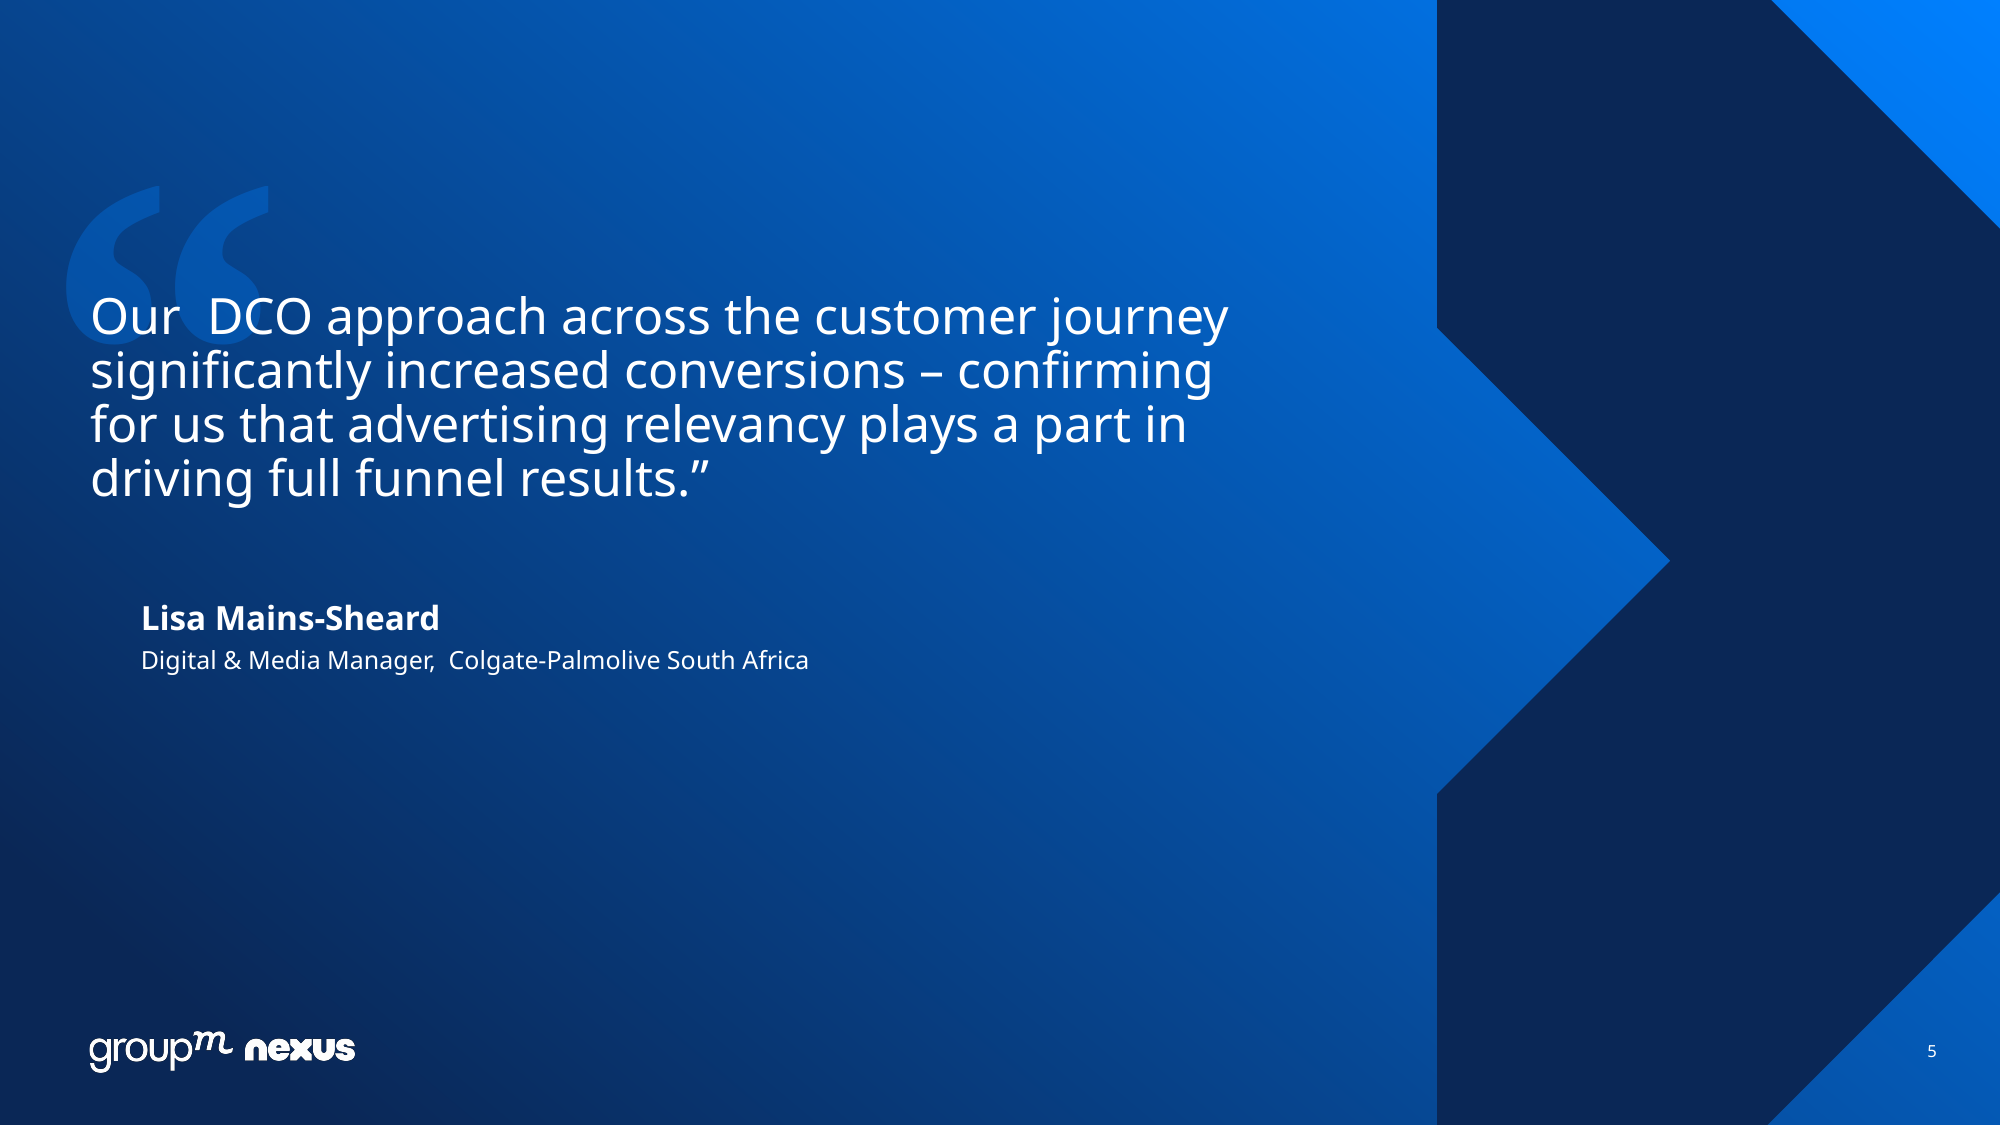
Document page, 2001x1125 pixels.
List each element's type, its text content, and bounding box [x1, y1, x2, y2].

list Lisa Mains-Sheard [140, 601, 747, 635]
picture [89, 1031, 355, 1073]
list Digital & Media Manager, Colgate-Palmolive South Africa [140, 647, 930, 689]
title Our DCO approach across the customer journey significantly increased conversions – confirming for us that advertising relevancy plays a part in driving full funnel results.” [90, 291, 1261, 844]
slide_number 5 [1863, 1031, 2000, 1073]
list “ [37, 108, 300, 323]
